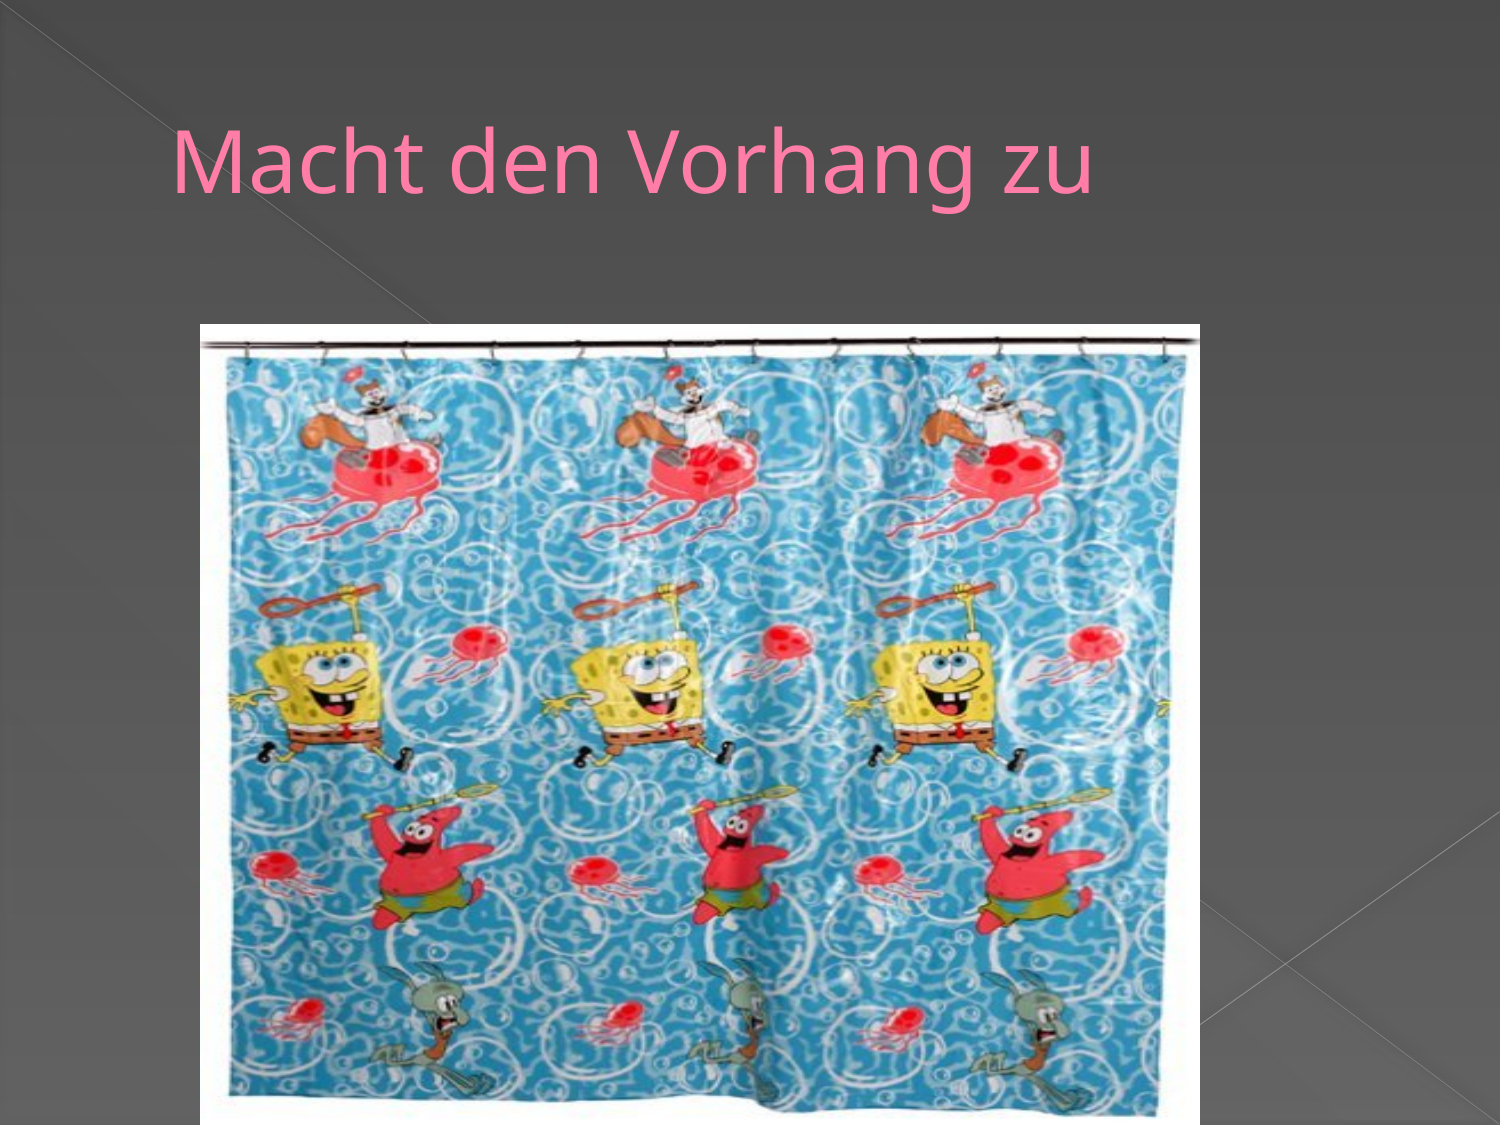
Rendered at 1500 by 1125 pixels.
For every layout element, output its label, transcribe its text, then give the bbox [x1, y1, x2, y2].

title Macht den Vorhang zu [75, 43, 1425, 274]
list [202, 327, 1199, 1123]
